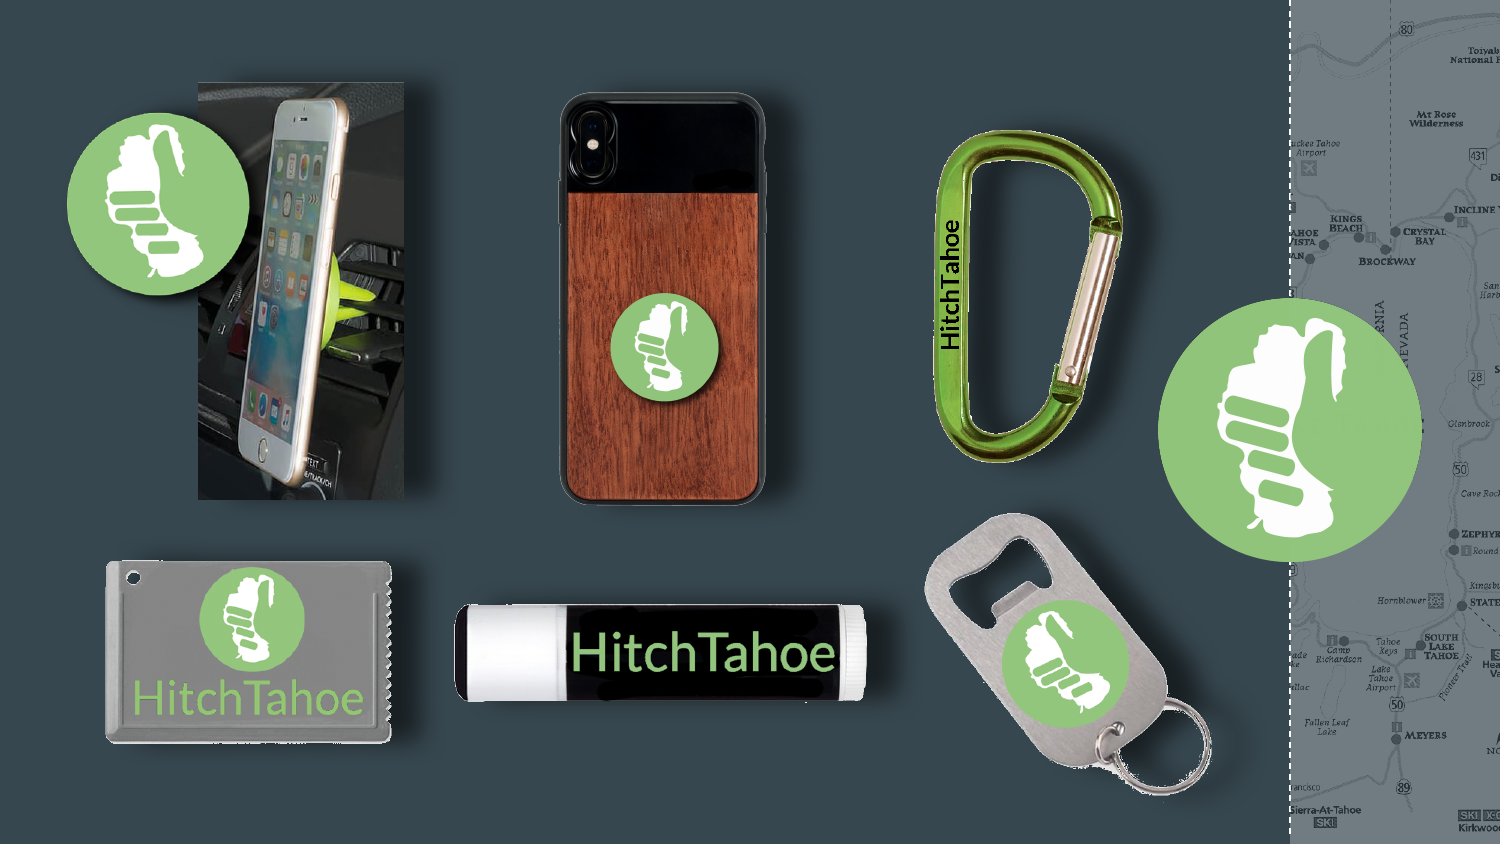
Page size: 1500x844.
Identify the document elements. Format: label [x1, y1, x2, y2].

picture [845, 0, 1500, 844]
picture [540, 82, 780, 520]
picture [53, 62, 405, 500]
picture [449, 590, 871, 714]
picture [93, 549, 405, 755]
